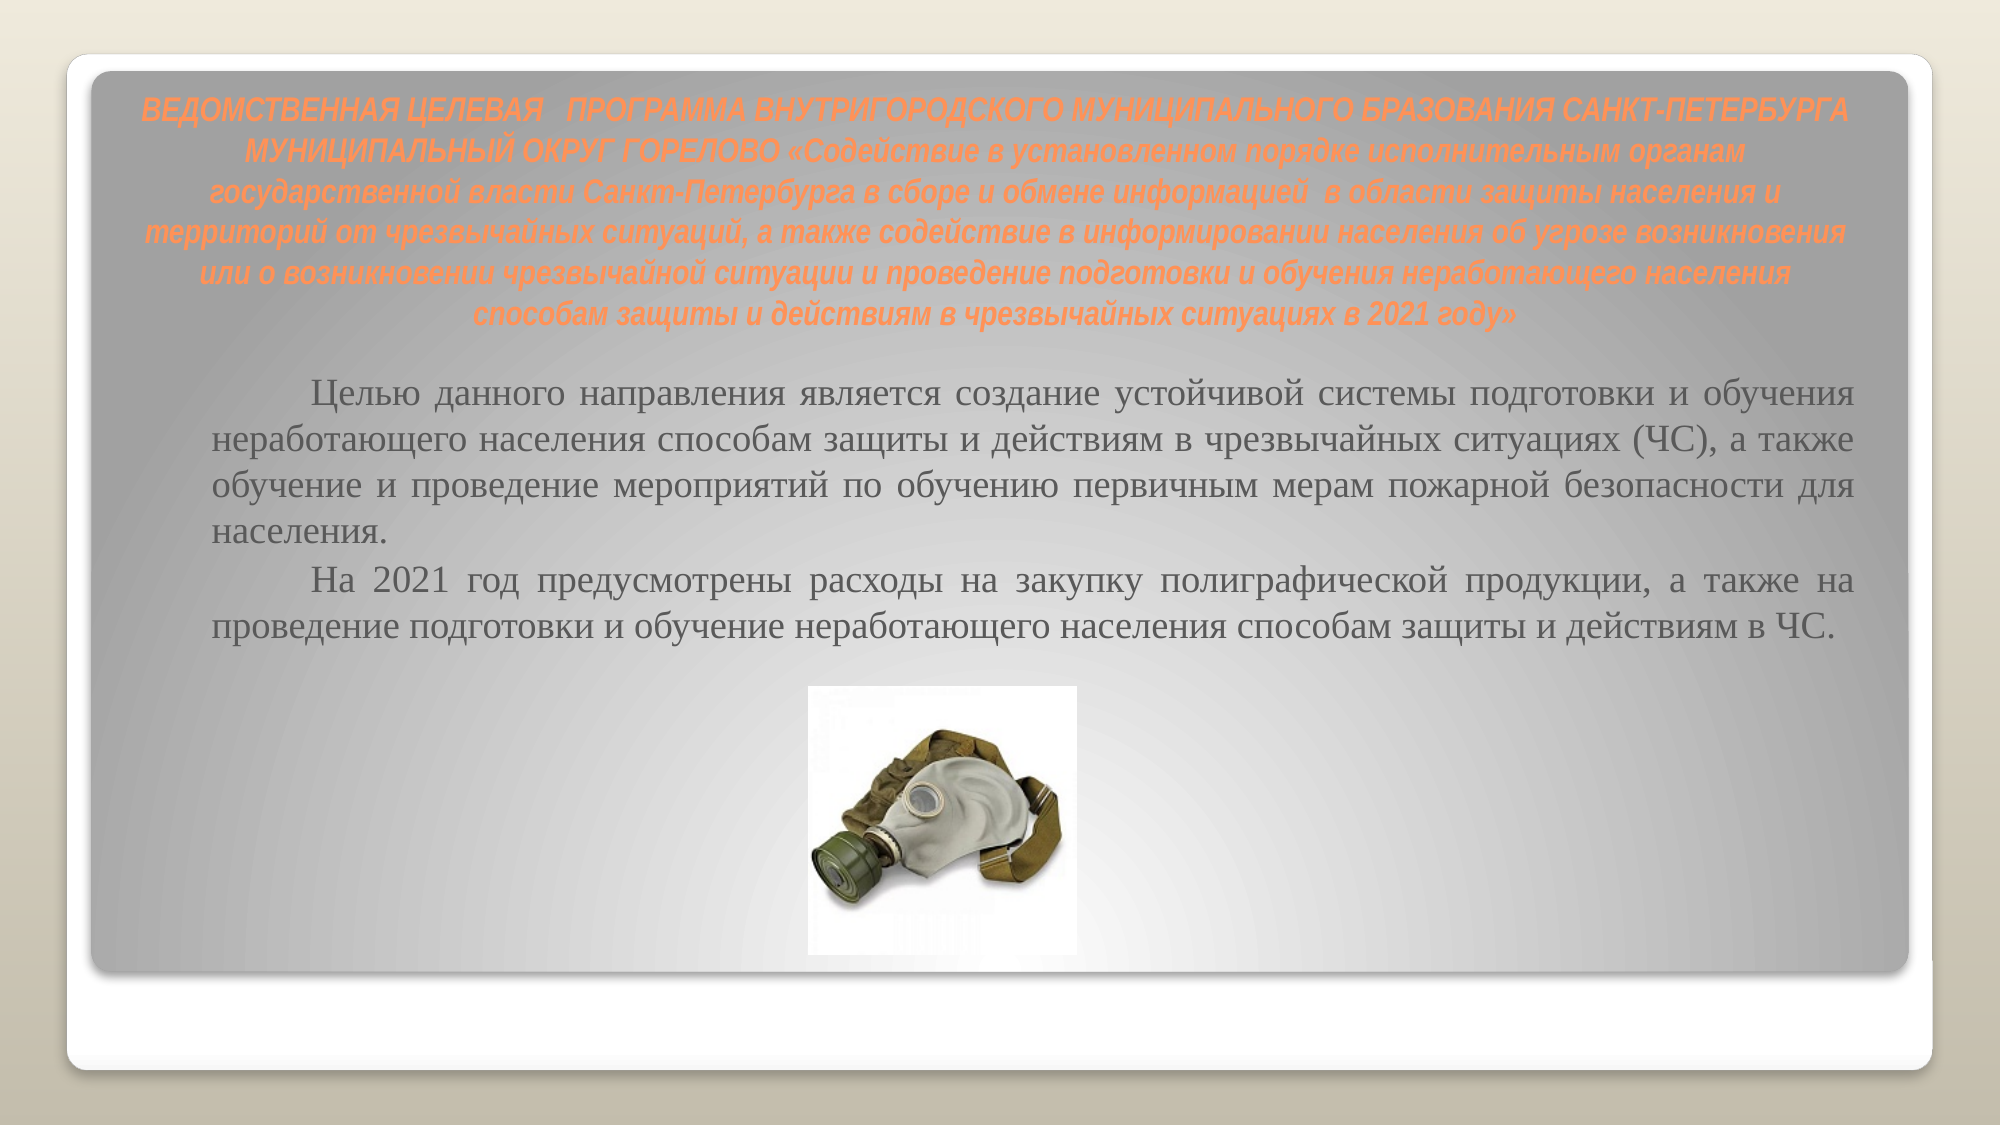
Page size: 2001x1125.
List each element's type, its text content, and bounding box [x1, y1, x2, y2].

picture [808, 686, 1078, 955]
title ВЕДОМСТВЕННАЯ ЦЕЛЕВАЯ ПРОГРАММА ВНУТРИГОРОДСКОГО МУНИЦИПАЛЬНОГО БРАЗОВАНИЯ САНКТ-ПЕТЕРБУРГА МУНИЦИПАЛЬНЫЙ ОКРУГ ГОРЕЛОВО «Содействие в установленном порядке исполнительным органам государственной власти Санкт-Петербурга в сборе и обмене информацией в области защиты населения и территорий от чрезвычайных ситуаций, а также содействие в информировании населения об угрозе возникновения или о возникновении чрезвычайной ситуации и проведение подготовки и обучения неработающего населения способам защиты и действиям в чрезвычайных ситуациях в 2021 году» [114, 78, 1875, 381]
list Целью данного направления является создание устойчивой системы подготовки и обучения неработающего населения способам защиты и действиям в чрезвычайных ситуациях (ЧС), а также обучение и проведение мероприятий по обучению первичным мерам пожарной безопасности для населения. На 2021 год предусмотрены расходы на закупку полиграфической продукции, а также на проведение подготовки и обучение неработающего населения способам защиты и действиям в ЧС. [144, 351, 1870, 698]
